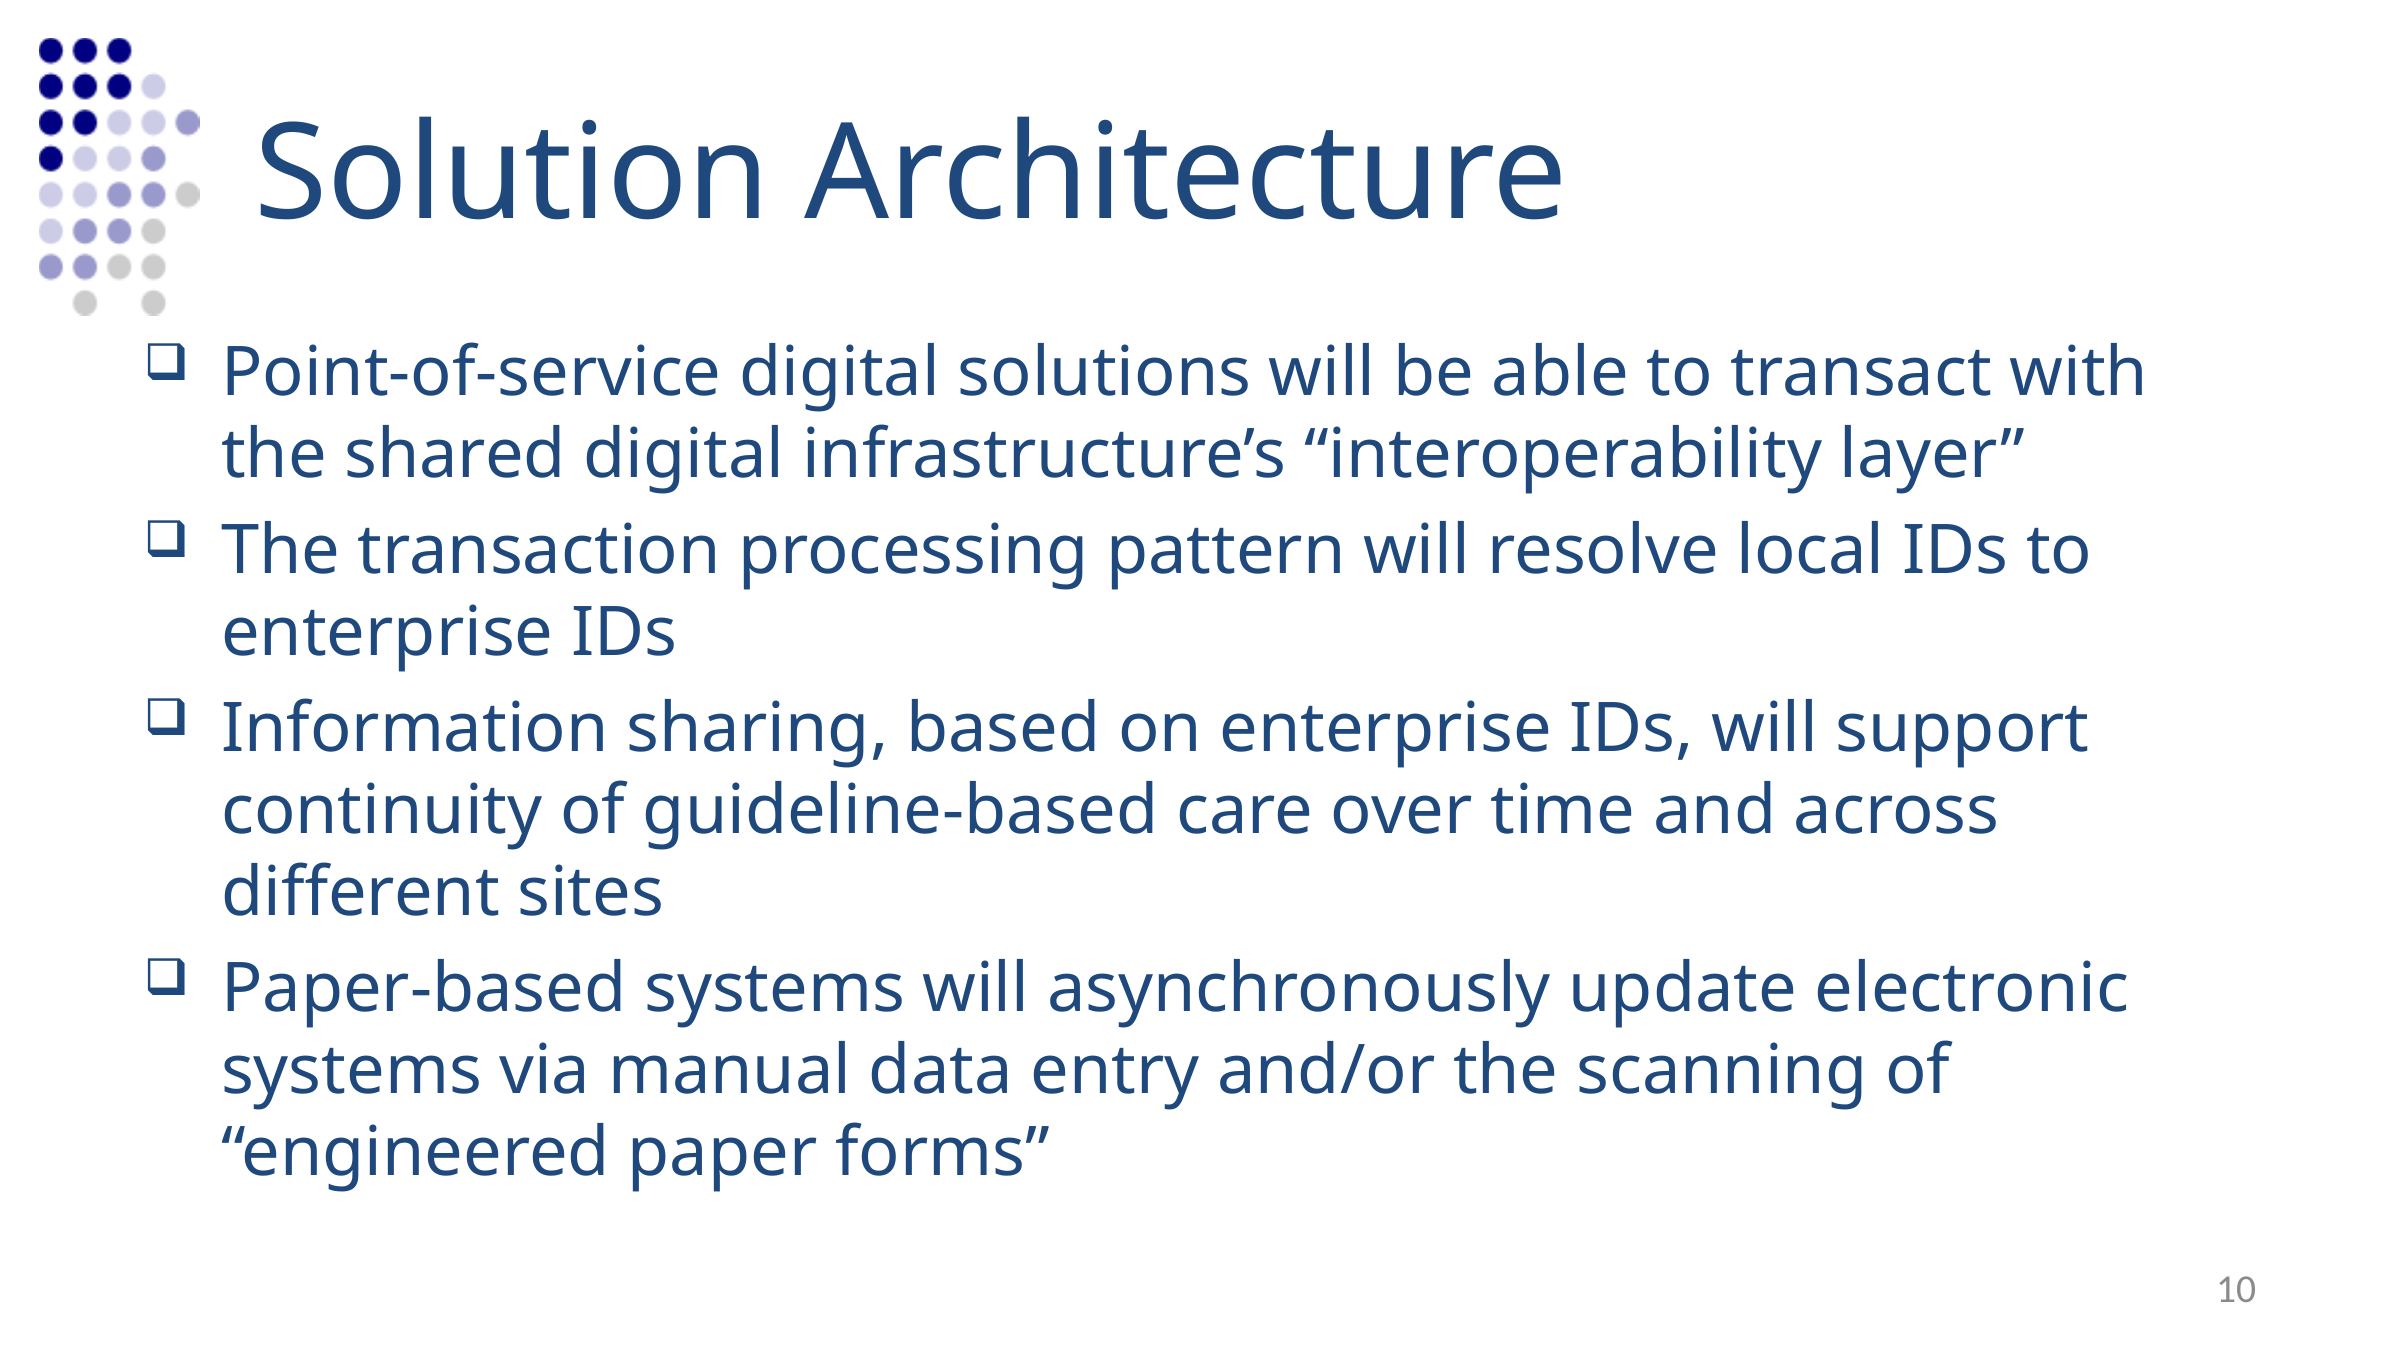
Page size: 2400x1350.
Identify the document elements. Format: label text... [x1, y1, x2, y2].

title Solution Architecture [230, 52, 2280, 278]
list Point-of-service digital solutions will be able to transact with the shared digital infrastructure’s “interoperability layer” The transaction processing pattern will resolve local IDs to enterprise IDs Information sharing, based on enterprise IDs, will support continuity of guideline-based care over time and across different sites Paper-based systems will asynchronously update electronic systems via manual data entry and/or the scanning of “engineered paper forms” [120, 315, 2280, 1206]
picture [39, 38, 200, 316]
slide_number 10 [1719, 1251, 2280, 1324]
